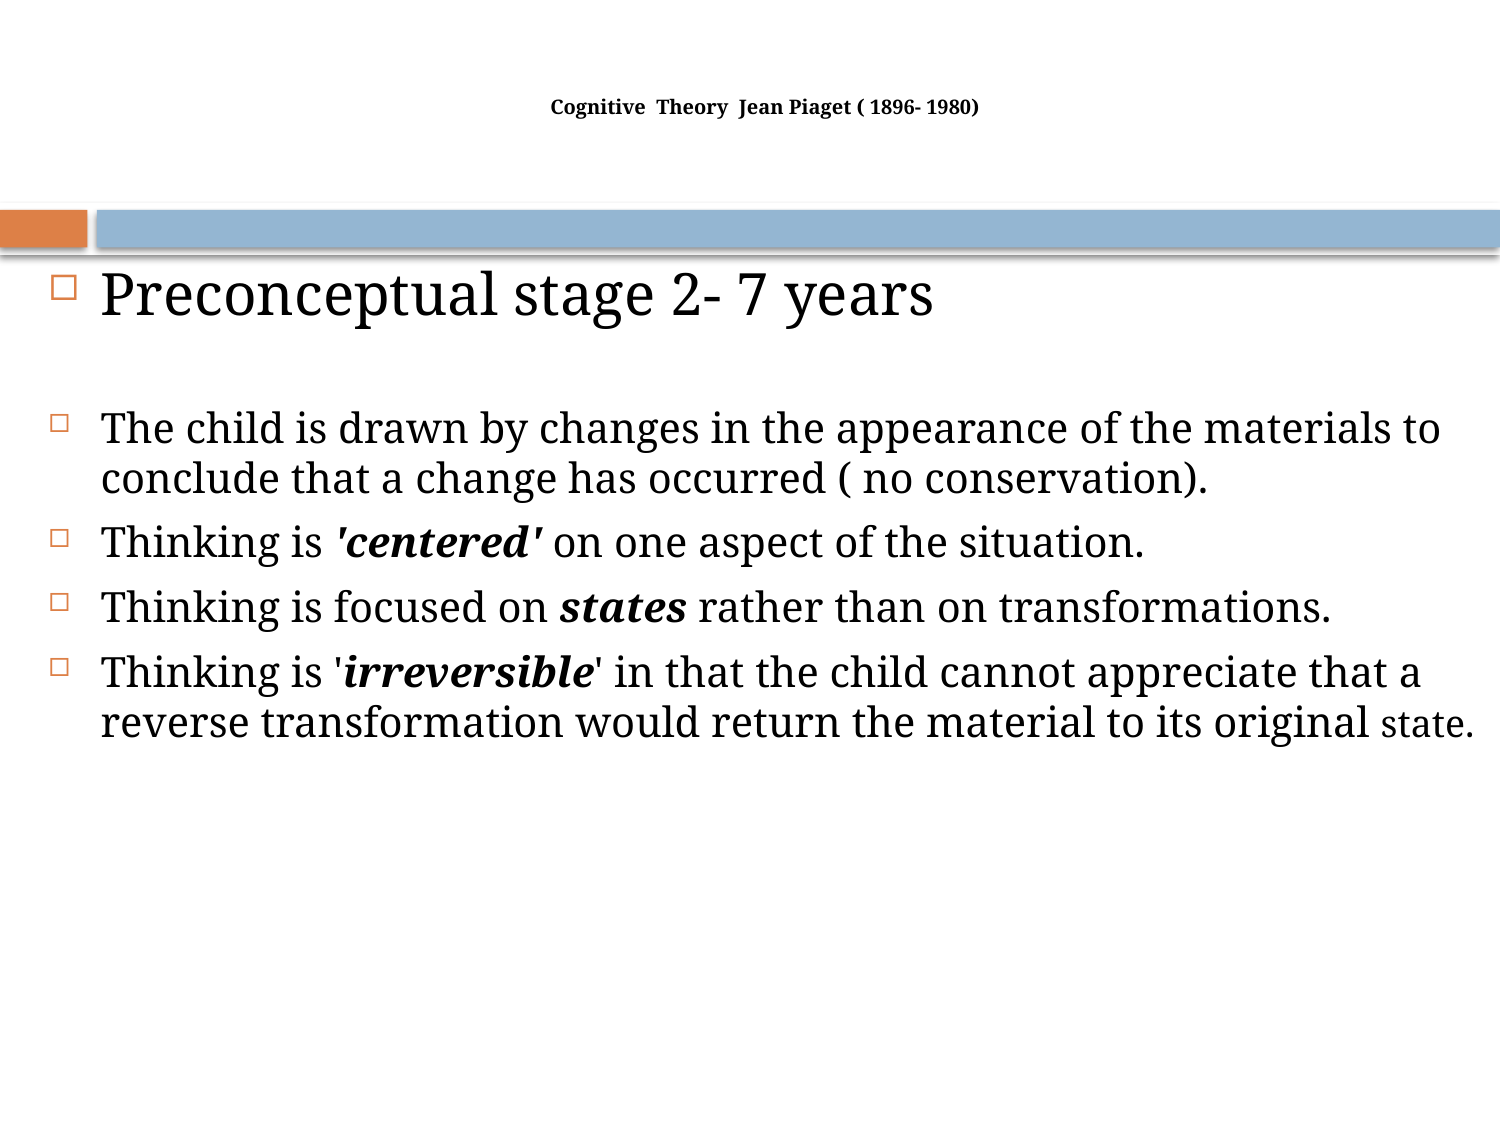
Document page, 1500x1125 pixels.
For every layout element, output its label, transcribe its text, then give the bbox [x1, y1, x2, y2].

title Cognitive Theory Jean Piaget ( 1896- 1980) [49, 37, 1476, 201]
list Preconceptual stage 2- 7 years The child is drawn by changes in the appearance of the materials to conclude that a change has occurred ( no conservation). Thinking is 'centered' on one aspect of the situation. Thinking is focused on states rather than on transformations. Thinking is 'irreversible' in that the child cannot appreciate that a reverse transformation would return the material to its original state. [33, 249, 1497, 1051]
